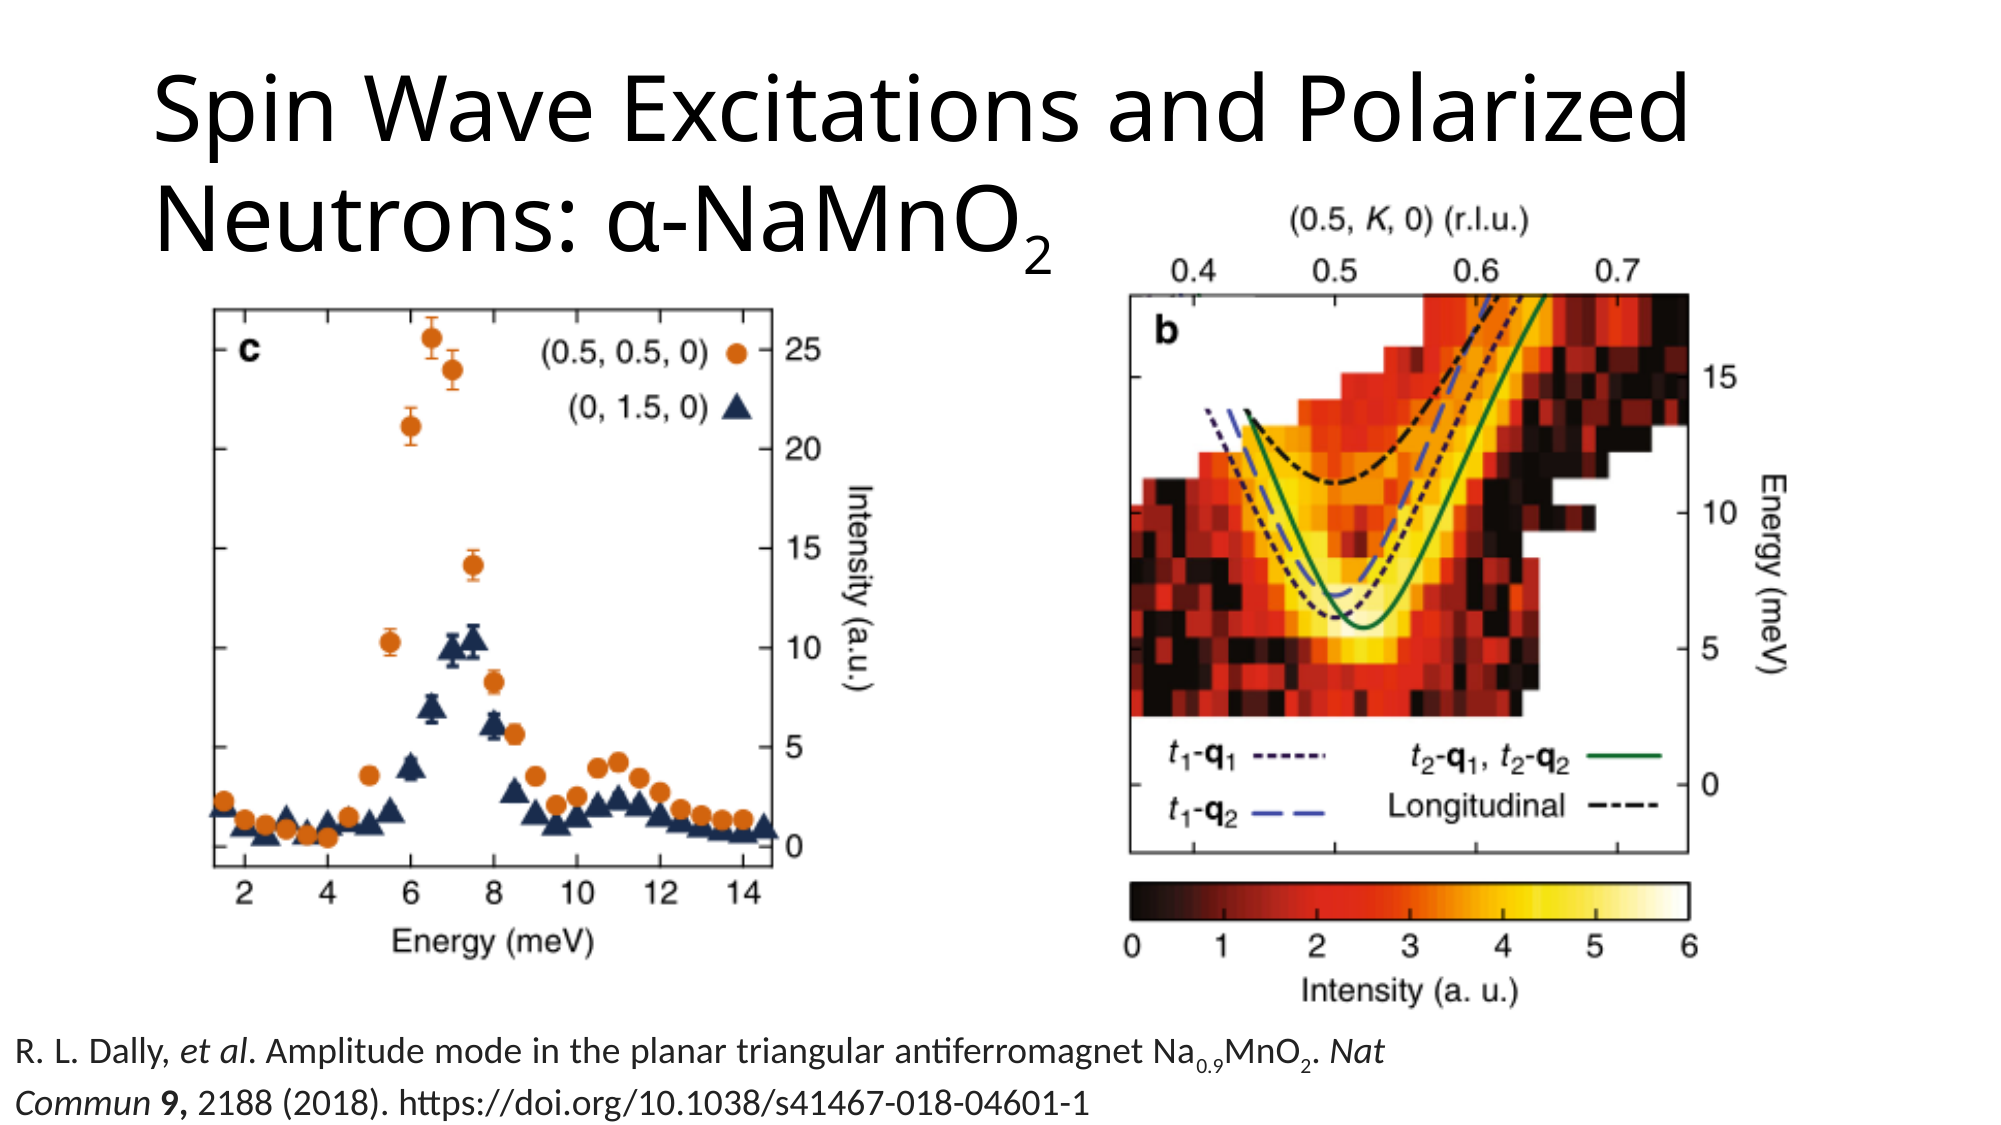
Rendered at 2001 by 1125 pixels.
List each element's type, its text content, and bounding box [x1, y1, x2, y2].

title Spin Wave Excitations and Polarized Neutrons: α-NaMnO2 [137, 59, 1863, 278]
text_box R. L. Dally, et al. Amplitude mode in the planar triangular antiferromagnet Na0.9MnO2. Nat Commun 9, 2188 (2018). https://doi.org/10.1038/s41467-018-04601-1 [0, 1018, 1400, 1125]
picture [189, 260, 937, 981]
picture [1105, 168, 1853, 1020]
